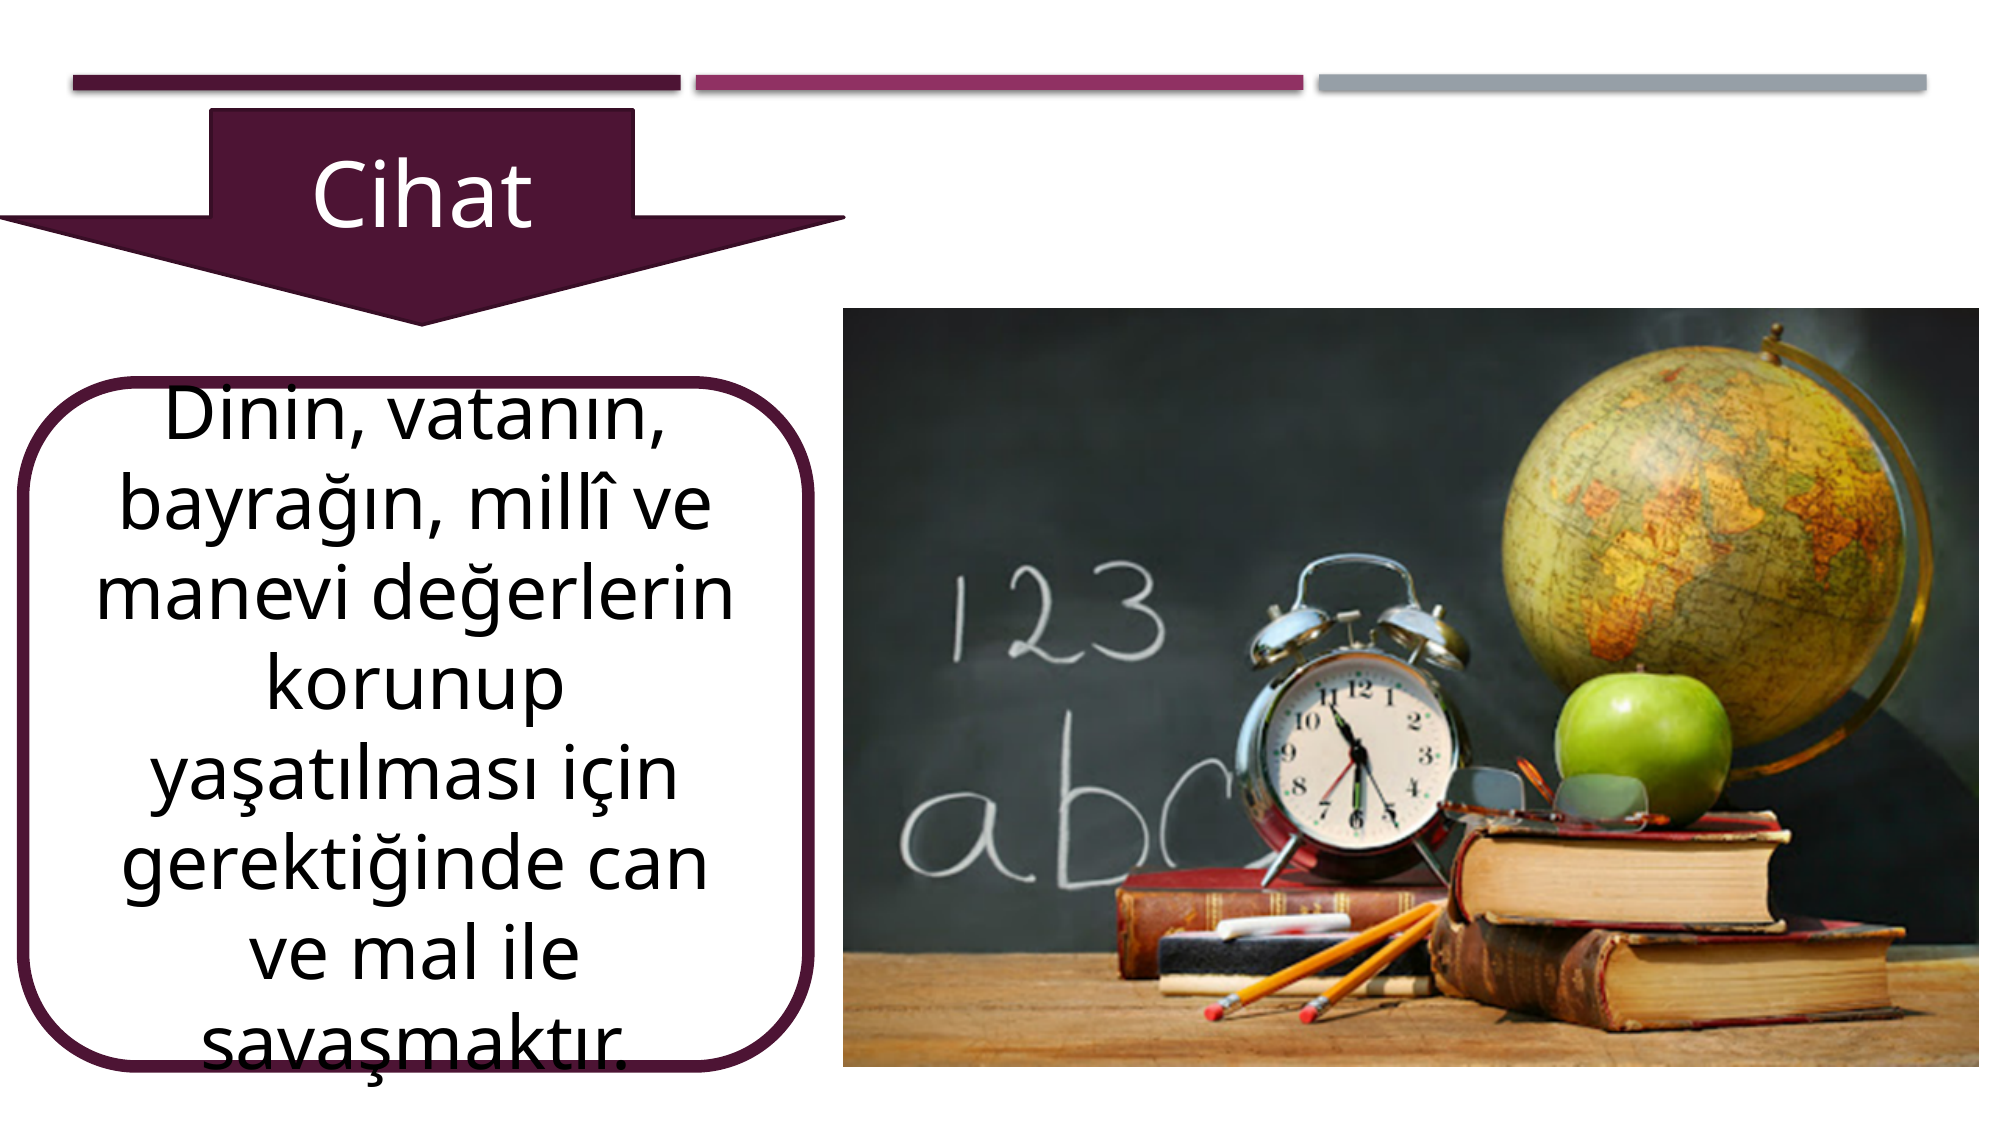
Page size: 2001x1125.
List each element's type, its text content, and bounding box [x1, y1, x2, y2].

picture [843, 307, 1979, 1067]
text_box Cihat [0, 108, 846, 327]
text_box Dinin, vatanın, bayrağın, millî ve manevi değerlerin korunup yaşatılması için gerektiğinde can ve mal ile savaşmaktır. [21, 380, 811, 1069]
